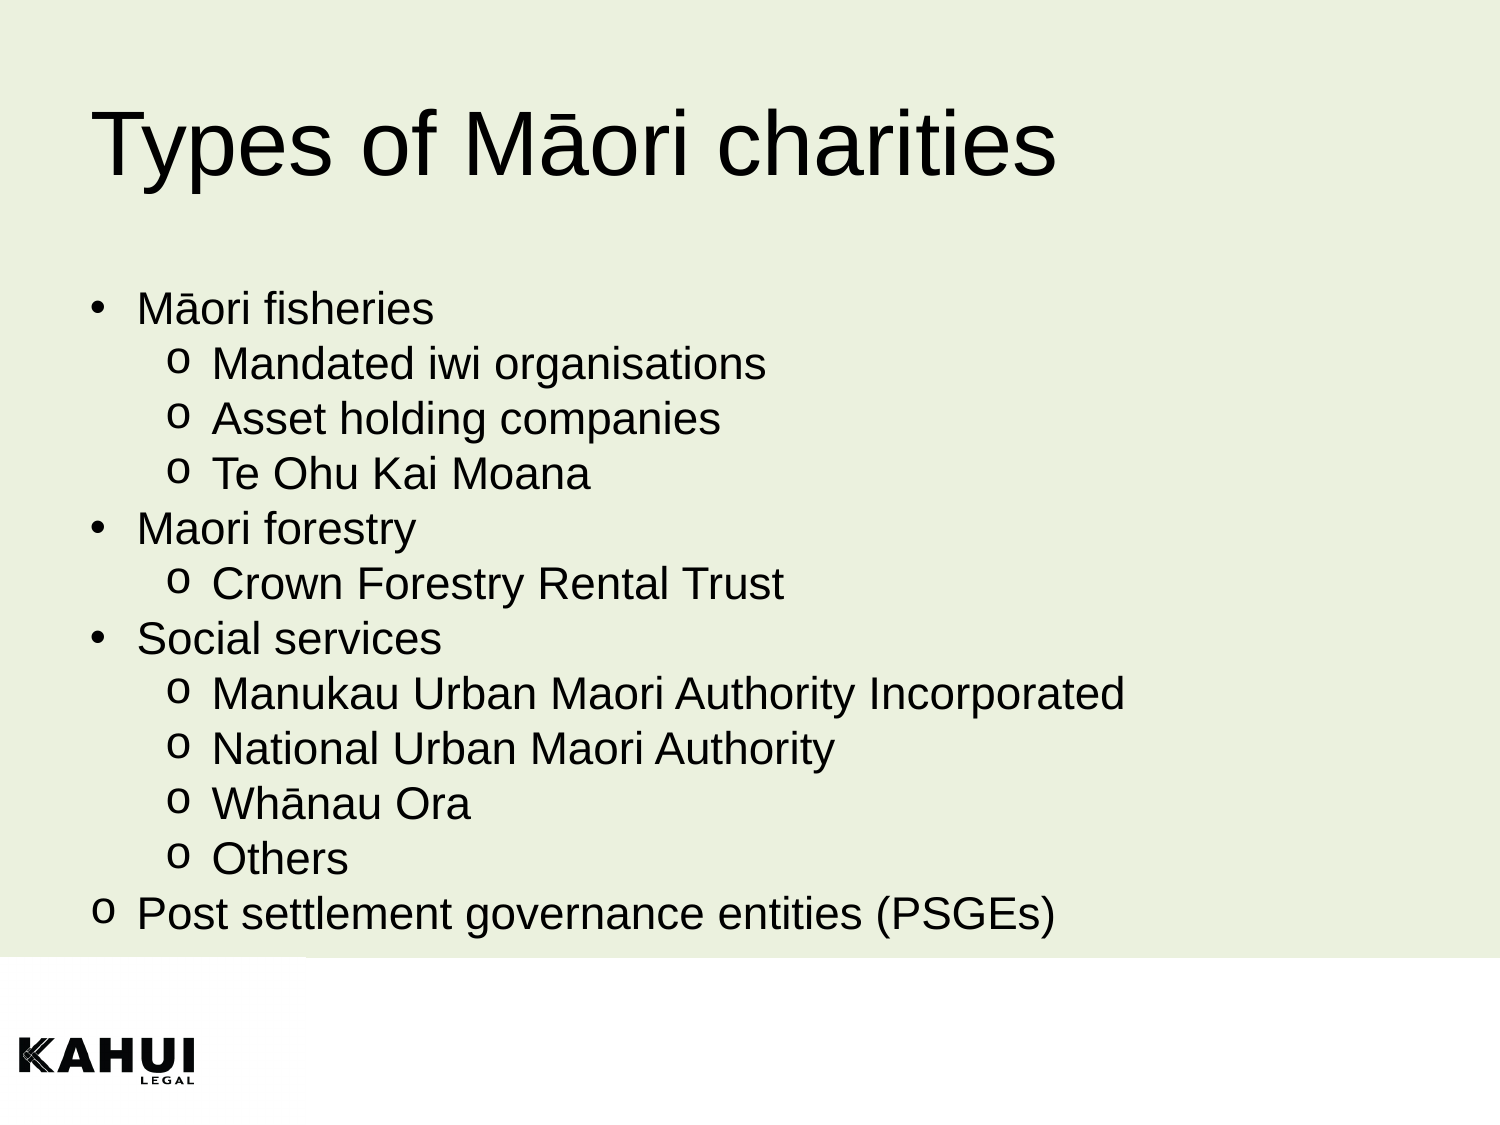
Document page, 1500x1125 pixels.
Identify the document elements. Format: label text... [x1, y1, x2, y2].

text_box Māori fisheries Mandated iwi organisations Asset holding companies Te Ohu Kai Moana Maori forestry Crown Forestry Rental Trust Social services Manukau Urban Maori Authority Incorporated National Urban Maori Authority Whānau Ora Others Post settlement governance entities (PSGEs) [74, 271, 1442, 947]
title Types of Māori charities [75, 45, 1425, 233]
text_box [0, 0, 1500, 960]
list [0, 956, 306, 1125]
